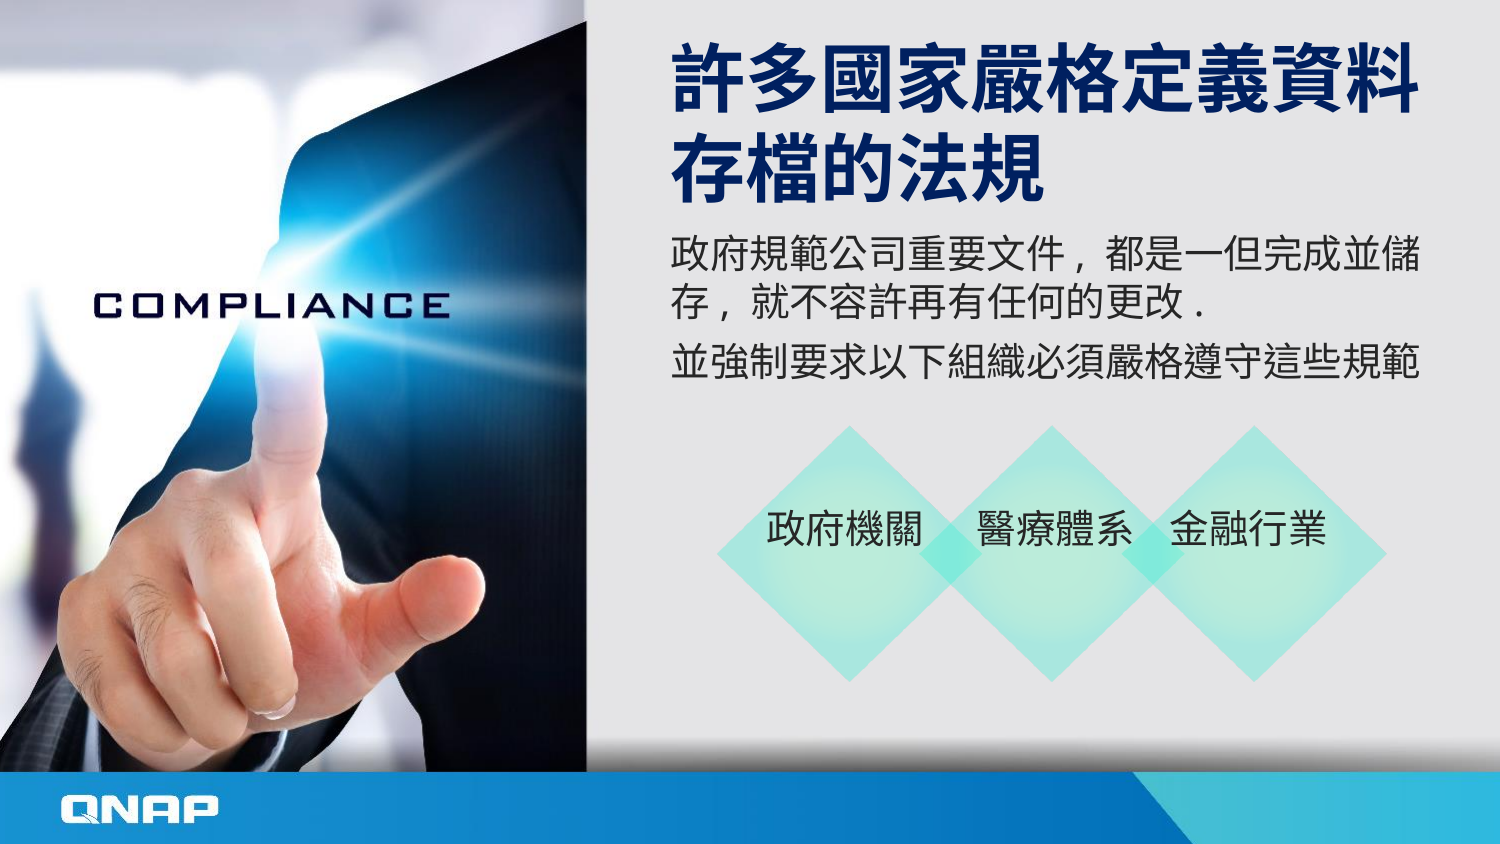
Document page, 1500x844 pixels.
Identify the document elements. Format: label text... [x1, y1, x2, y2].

title 許多國家嚴格定義資料存檔的法規 [655, 32, 1447, 210]
picture [0, 0, 1500, 844]
list 政府規範公司重要文件, 都是一但完成並儲存, 就不容許再有任何的更改. 並強制要求以下組織必須嚴格遵守這些規範 [655, 221, 1447, 428]
